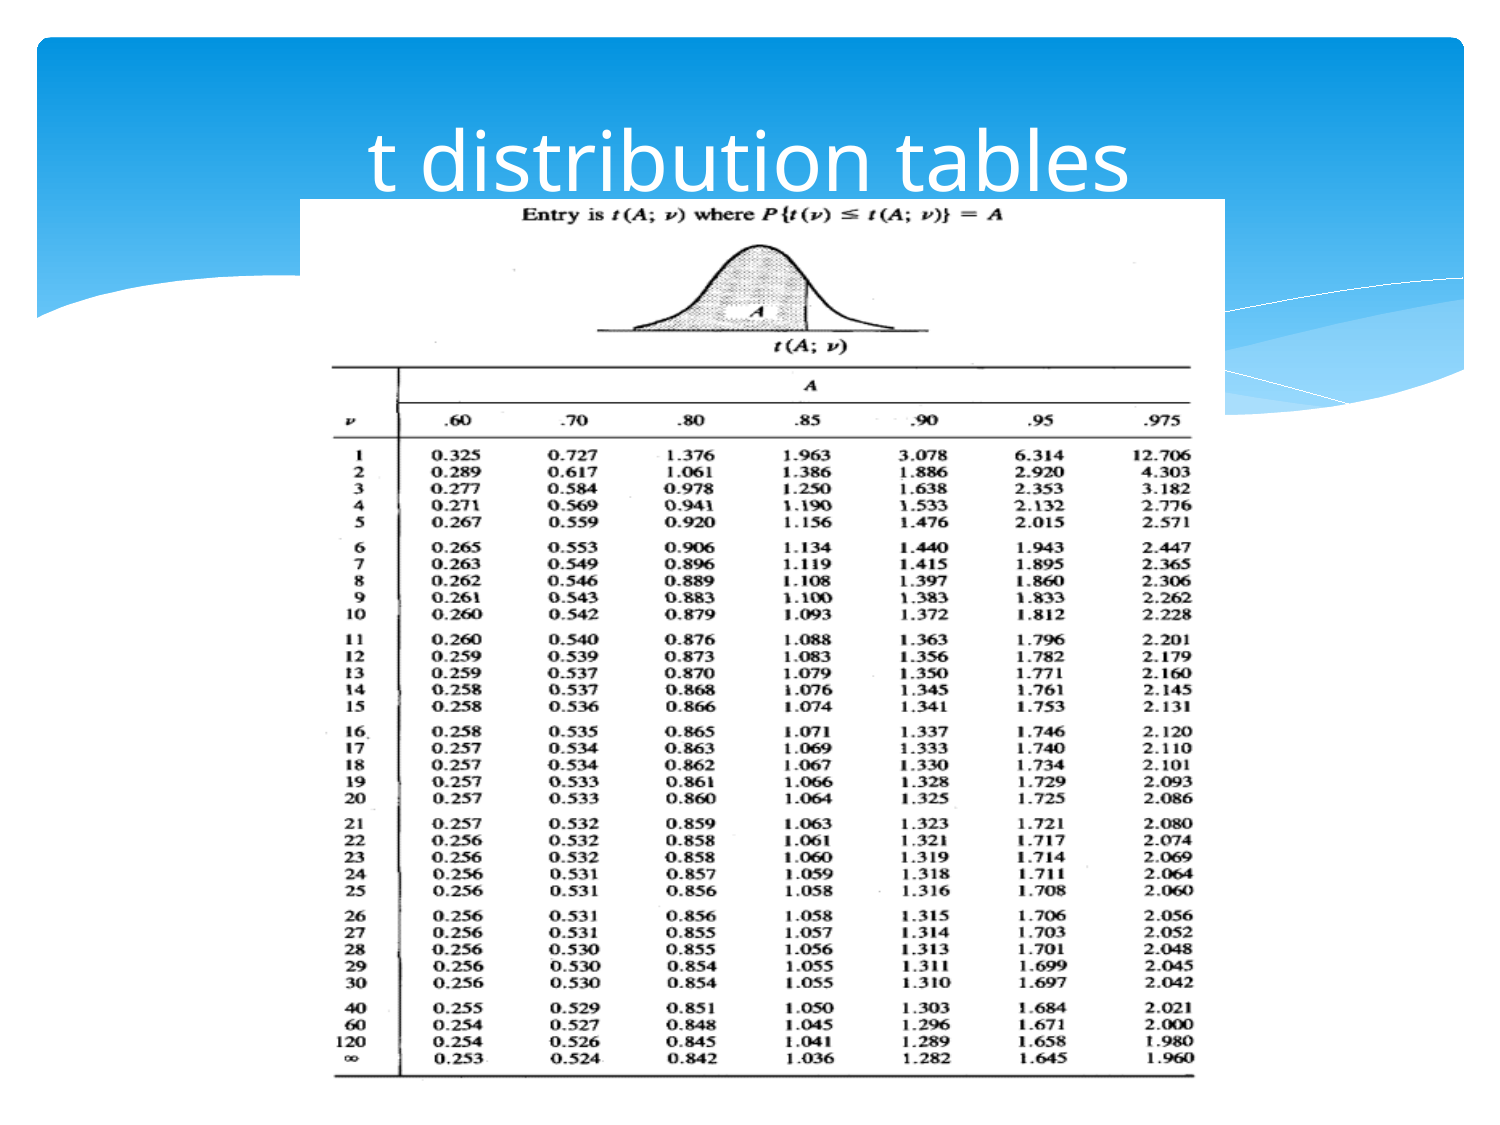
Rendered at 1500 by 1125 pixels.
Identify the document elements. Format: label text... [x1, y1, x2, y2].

title t distribution tables [75, 55, 1425, 261]
picture [300, 199, 1226, 1094]
